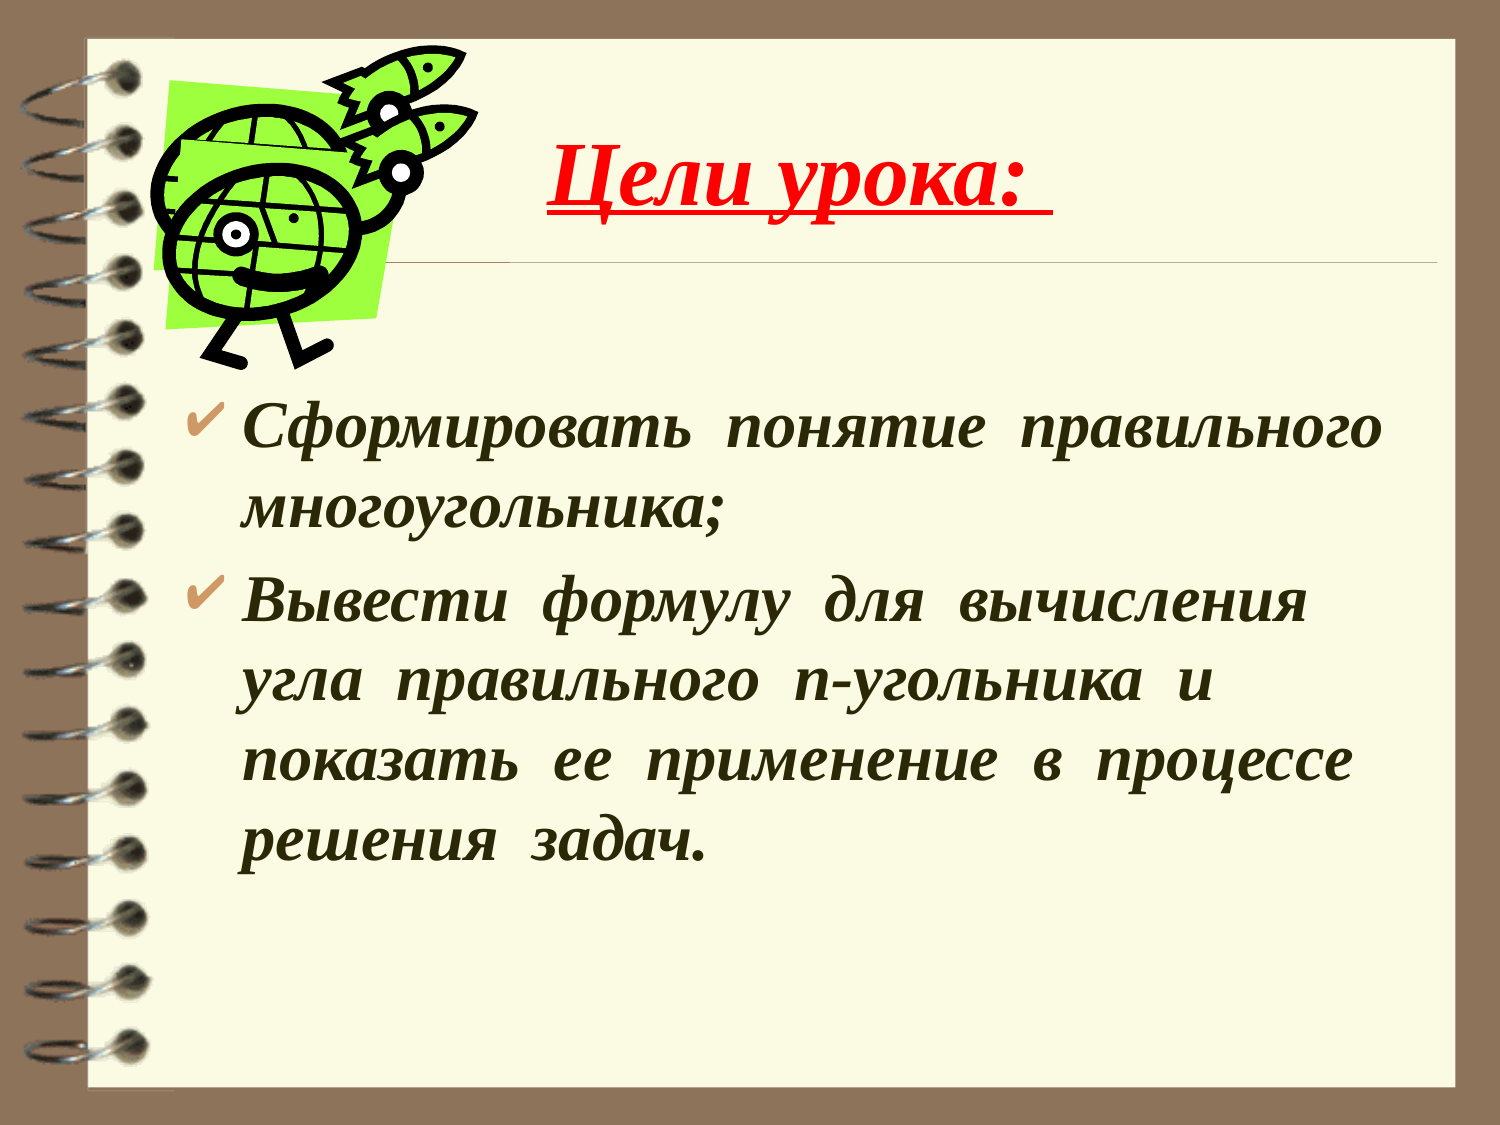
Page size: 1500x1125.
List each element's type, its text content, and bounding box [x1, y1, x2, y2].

title Цели урока: [472, 74, 1438, 263]
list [147, 42, 467, 312]
list Сформировать понятие правильного многоугольника; Вывести формулу для вычисления угла правильного п-угольника и показать ее применение в процессе решения задач. [170, 373, 1447, 1049]
picture [0, 0, 479, 1125]
